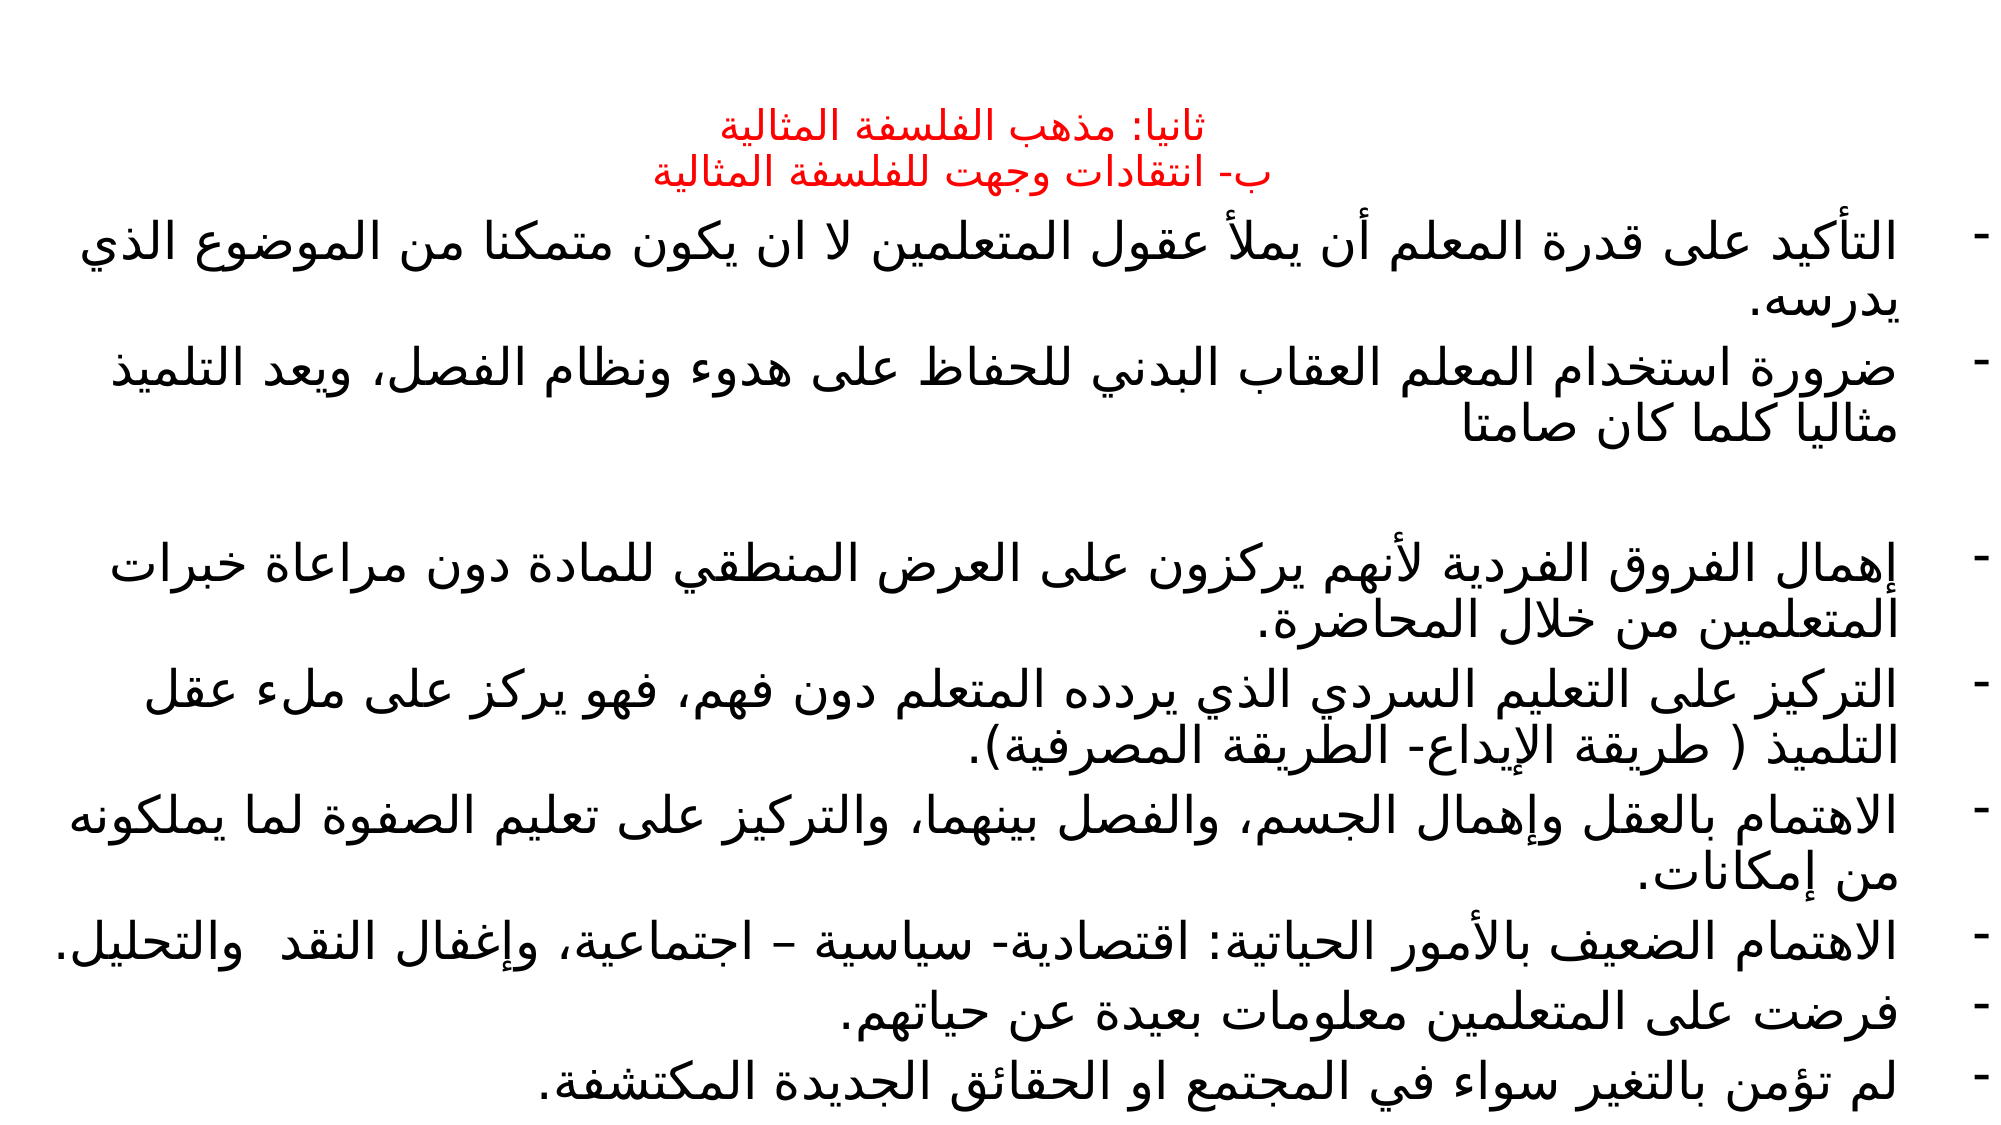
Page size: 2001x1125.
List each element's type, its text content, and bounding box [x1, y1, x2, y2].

subtitle التأكيد على قدرة المعلم أن يملأ عقول المتعلمين لا ان يكون متمكنا من الموضوع الذي يدرسه. ضرورة استخدام المعلم العقاب البدني للحفاظ على هدوء ونظام الفصل، ويعد التلميذ مثاليا كلما كان صامتا إهمال الفروق الفردية لأنهم يركزون على العرض المنطقي للمادة دون مراعاة خبرات المتعلمين من خلال المحاضرة. التركيز على التعليم السردي الذي يردده المتعلم دون فهم، فهو يركز على ملء عقل التلميذ ( طريقة الإيداع- الطريقة المصرفية). الاهتمام بالعقل وإهمال الجسم، والفصل بينهما، والتركيز على تعليم الصفوة لما يملكونه من إمكانات. الاهتمام الضعيف بالأمور الحياتية: اقتصادية- سياسية – اجتماعية، وإغفال النقد والتحليل. فرضت على المتعلمين معلومات بعيدة عن حياتهم. لم تؤمن بالتغير سواء في المجتمع او الحقائق الجديدة المكتشفة. [11, 207, 2000, 1125]
title ثانيا: مذهب الفلسفة المثالية ب- انتقادات وجهت للفلسفة المثالية [212, 35, 1713, 203]
